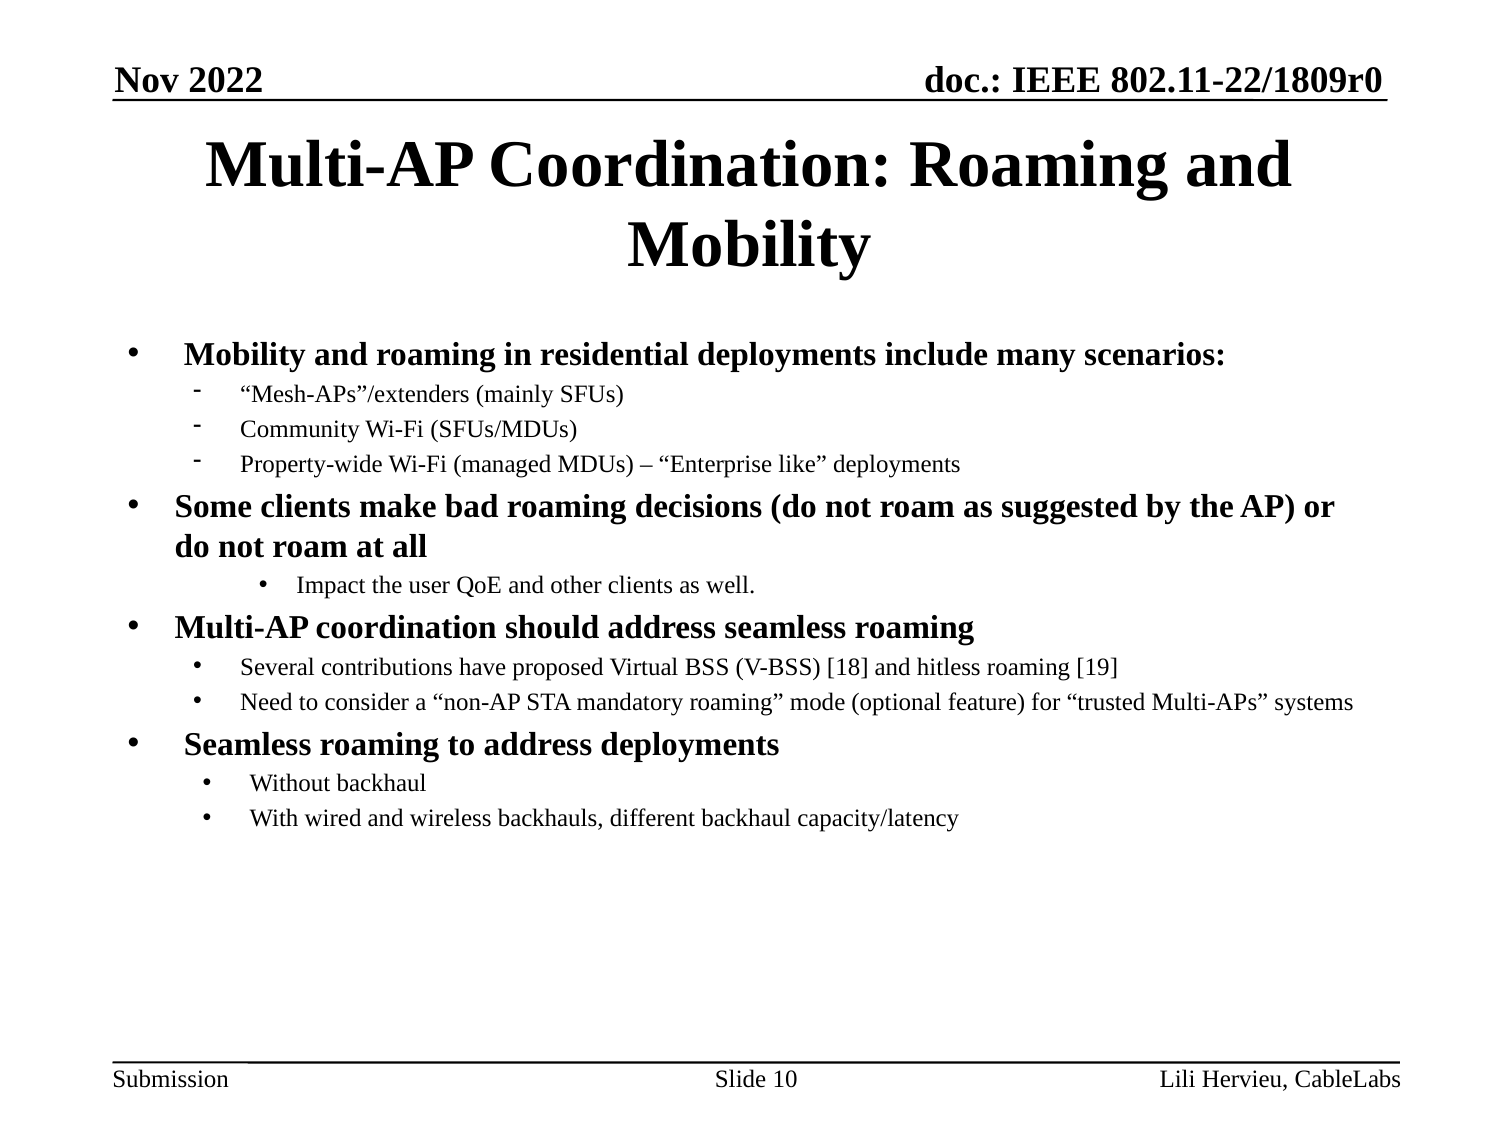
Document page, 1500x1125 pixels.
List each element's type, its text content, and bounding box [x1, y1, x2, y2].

list Mobility and roaming in residential deployments include many scenarios: “Mesh-APs”/extenders (mainly SFUs) Community Wi-Fi (SFUs/MDUs) Property-wide Wi-Fi (managed MDUs) – “Enterprise like” deployments Some clients make bad roaming decisions (do not roam as suggested by the AP) or do not roam at all Impact the user QoE and other clients as well. Multi-AP coordination should address seamless roaming Several contributions have proposed Virtual BSS (V-BSS) [18] and hitless roaming [19] Need to consider a “non-AP STA mandatory roaming” mode (optional feature) for “trusted Multi-APs” systems Seamless roaming to address deployments Without backhaul With wired and wireless backhauls, different backhaul capacity/latency [112, 324, 1388, 1001]
footer Lili Hervieu, CableLabs [1155, 1061, 1402, 1093]
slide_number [114, 54, 265, 101]
slide_number Slide 10 [712, 1061, 800, 1093]
title Multi-AP Coordination: Roaming and Mobility [112, 112, 1388, 288]
